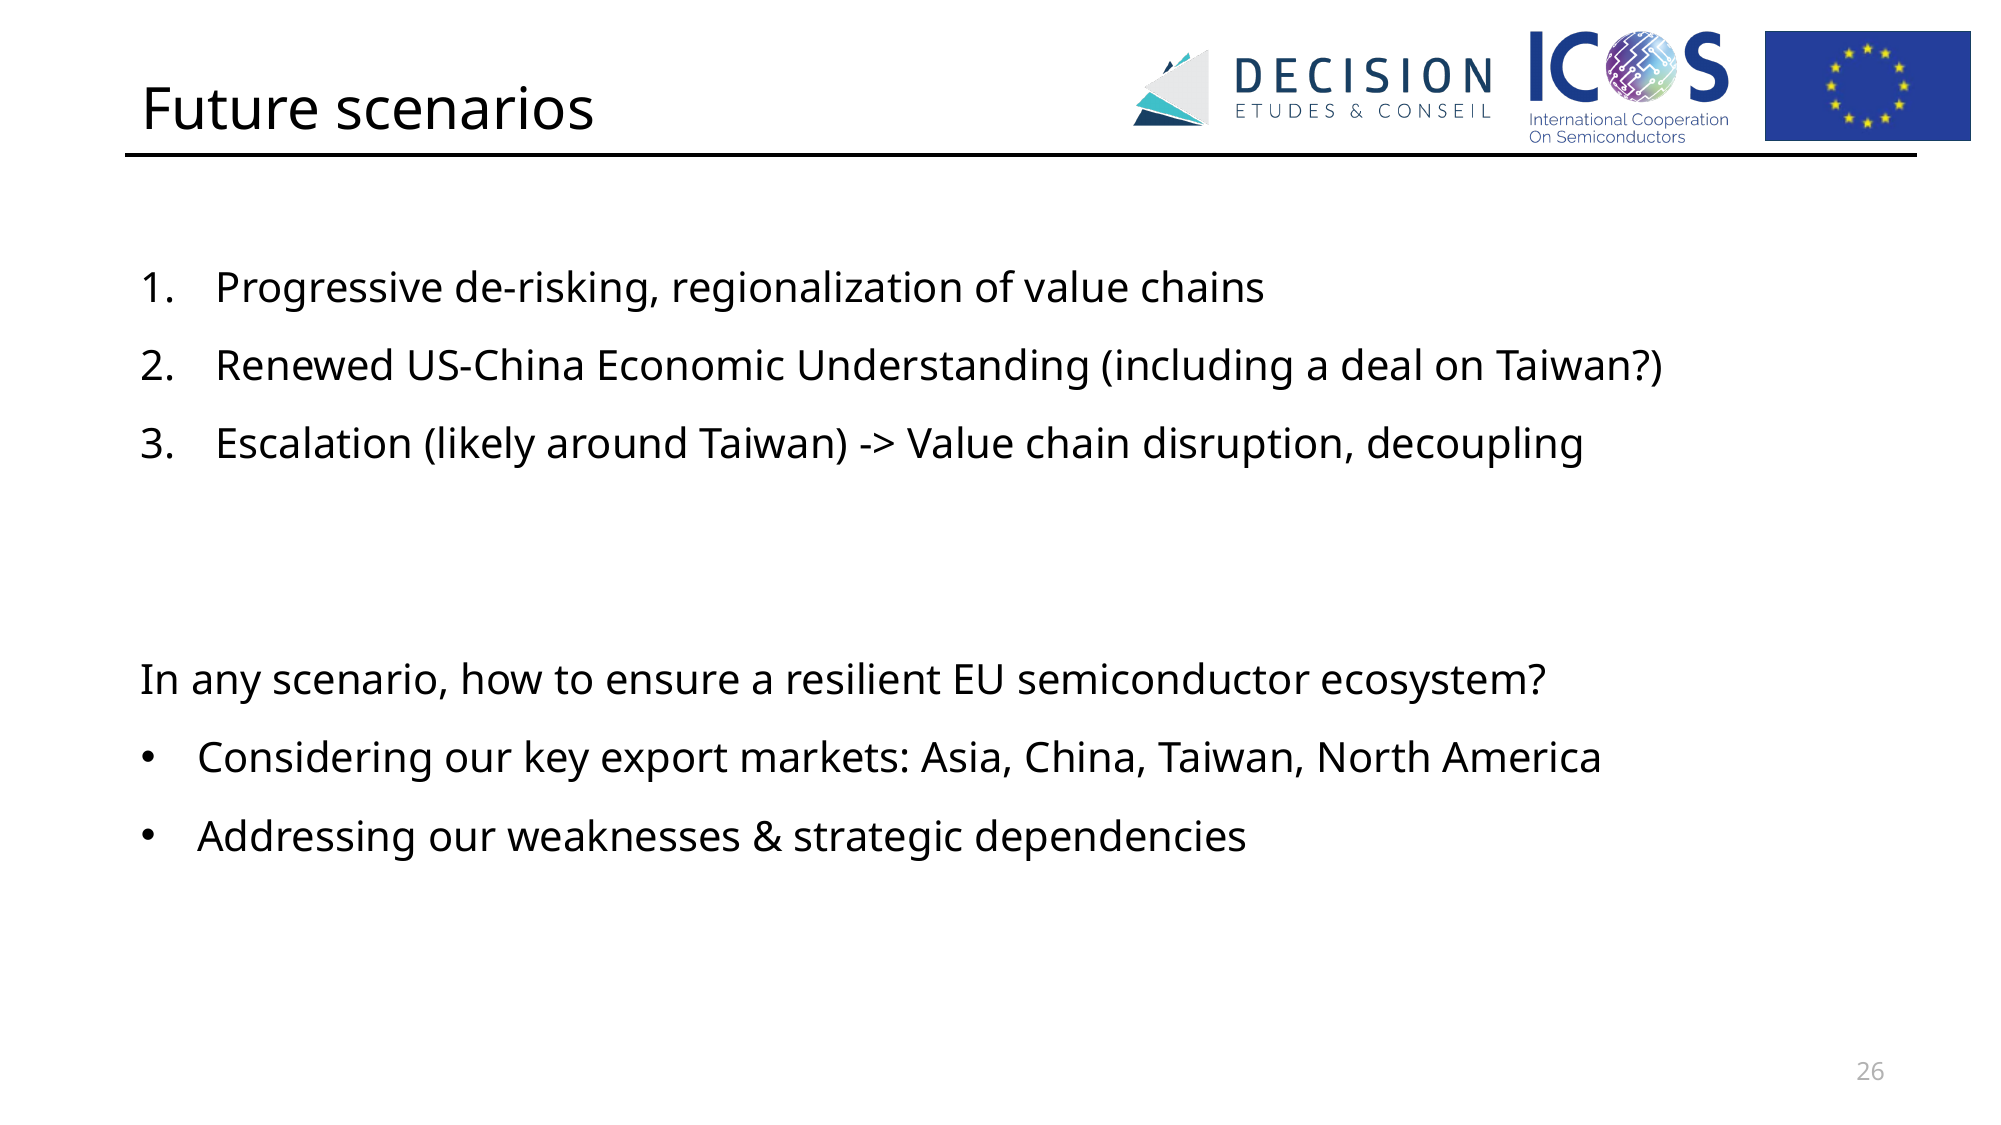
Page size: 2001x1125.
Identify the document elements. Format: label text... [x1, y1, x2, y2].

text_box Progressive de-risking, regionalization of value chains Renewed US-China Economic Understanding (including a deal on Taiwan?) Escalation (likely around Taiwan) -> Value chain disruption, decoupling In any scenario, how to ensure a resilient EU semiconductor ecosystem? Considering our key export markets: Asia, China, Taiwan, North America Addressing our weaknesses & strategic dependencies [126, 245, 1922, 1013]
picture [1130, 1, 1766, 173]
slide_number 26 [1649, 1042, 1900, 1103]
text_box Future scenarios [126, 0, 1117, 150]
picture [1766, 32, 1970, 140]
